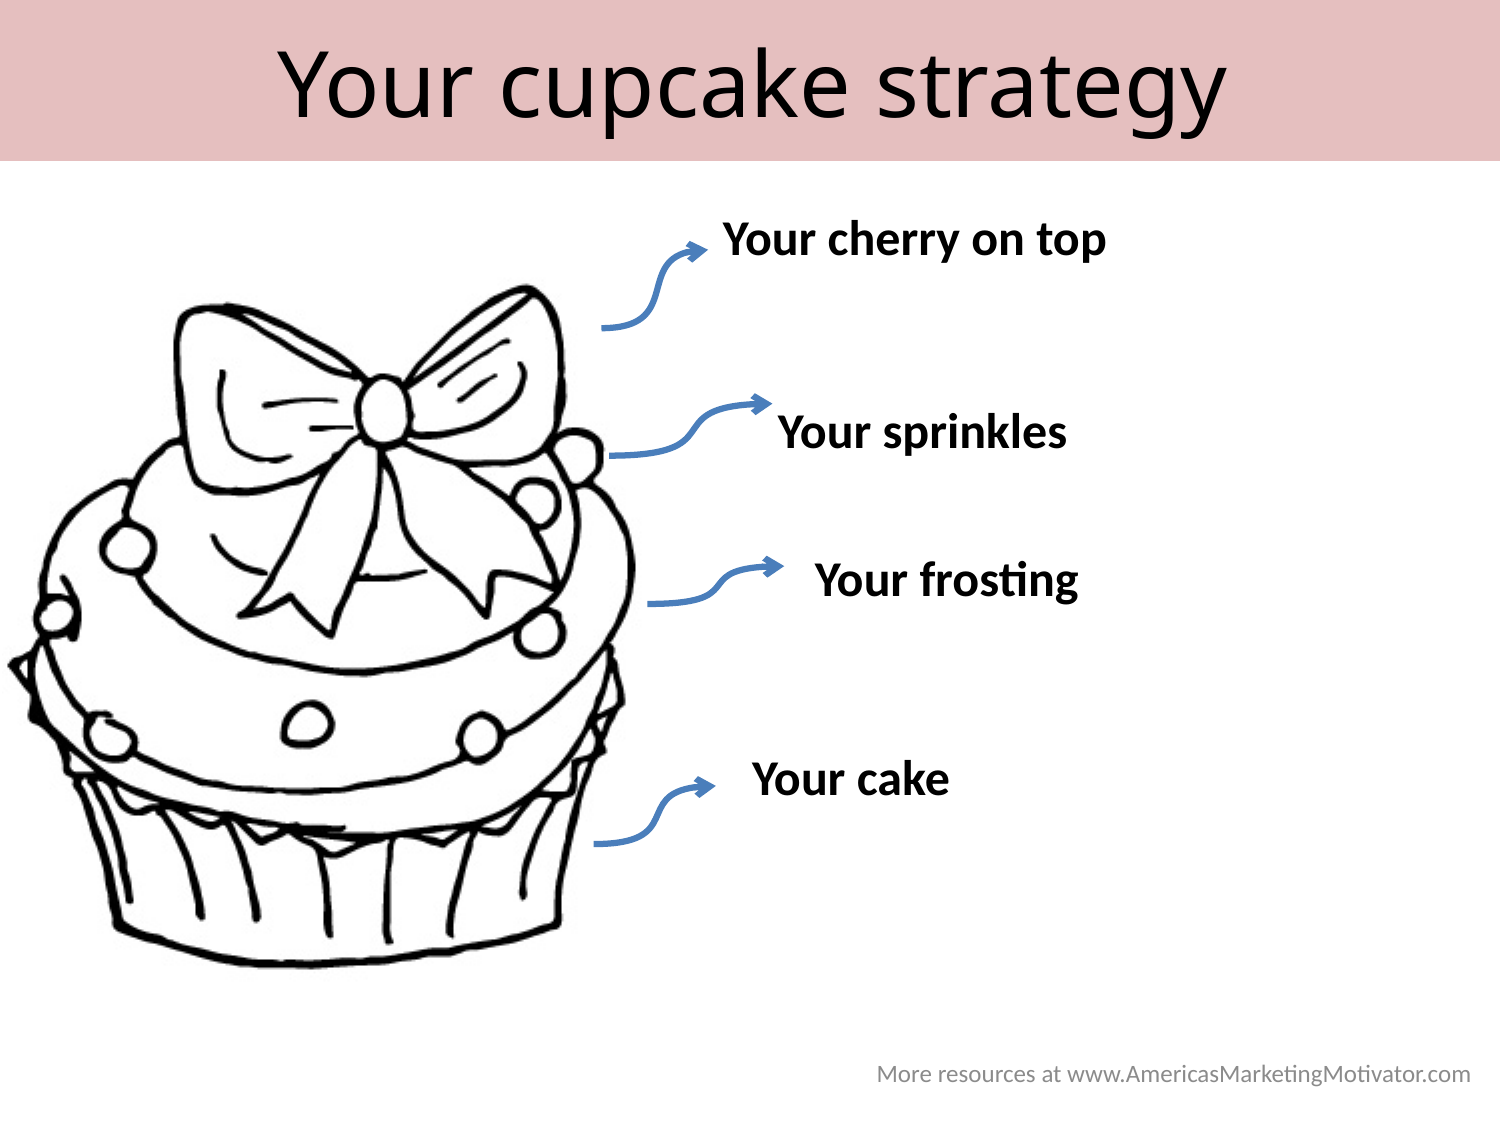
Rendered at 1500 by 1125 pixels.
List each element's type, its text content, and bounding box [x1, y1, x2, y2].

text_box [647, 565, 785, 605]
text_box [601, 249, 709, 329]
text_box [608, 403, 773, 456]
text_box Your frosting [800, 538, 1416, 614]
text_box Your cherry on top [708, 198, 1383, 314]
footer More resources at www.AmericasMarketingMotivator.com [37, 1042, 1488, 1103]
text_box Your sprinkles [763, 391, 1379, 466]
picture [1, 214, 654, 1008]
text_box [593, 785, 717, 845]
title Your cupcake strategy [0, 0, 1500, 161]
text_box Your cake [737, 737, 1354, 813]
